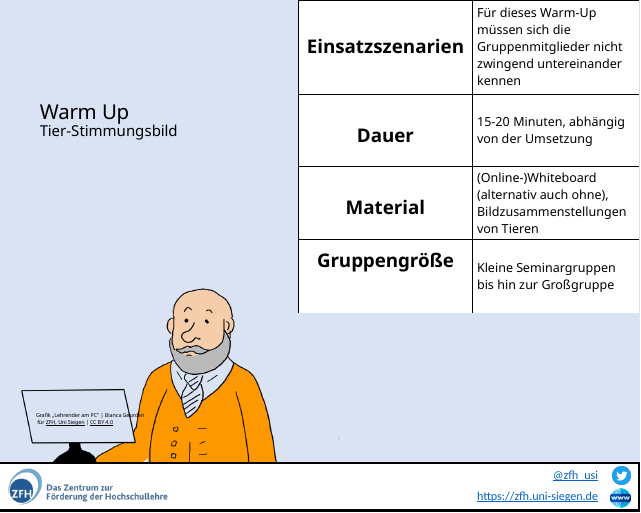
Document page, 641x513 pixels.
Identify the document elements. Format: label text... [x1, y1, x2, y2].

table_cell Gruppengröße [299, 240, 472, 313]
text_box [446, 462, 606, 512]
text_box @zfh_usi [517, 459, 613, 490]
text_box [613, 462, 640, 512]
table_cell Dauer [299, 95, 472, 166]
table_header Einsatzszenarien [299, 1, 472, 94]
table_cell Kleine Seminargruppen bis hin zur Großgruppe [473, 240, 639, 313]
title Warm Up Tier-Stimmungsbild [24, 78, 273, 148]
text_box https://zfh.uni-siegen.de [461, 480, 606, 510]
picture [0, 249, 443, 513]
picture [610, 488, 631, 508]
picture [611, 466, 631, 485]
table_cell Material [299, 167, 472, 239]
table_cell (Online-)Whiteboard (alternativ auch ohne), Bildzusammenstellungen von Tieren [473, 167, 639, 239]
table_cell 15-20 Minuten, abhängig von der Umsetzung [473, 95, 639, 166]
table_header Für dieses Warm-Up müssen sich die Gruppenmitglieder nicht zwingend untereinander kennen [473, 1, 639, 94]
